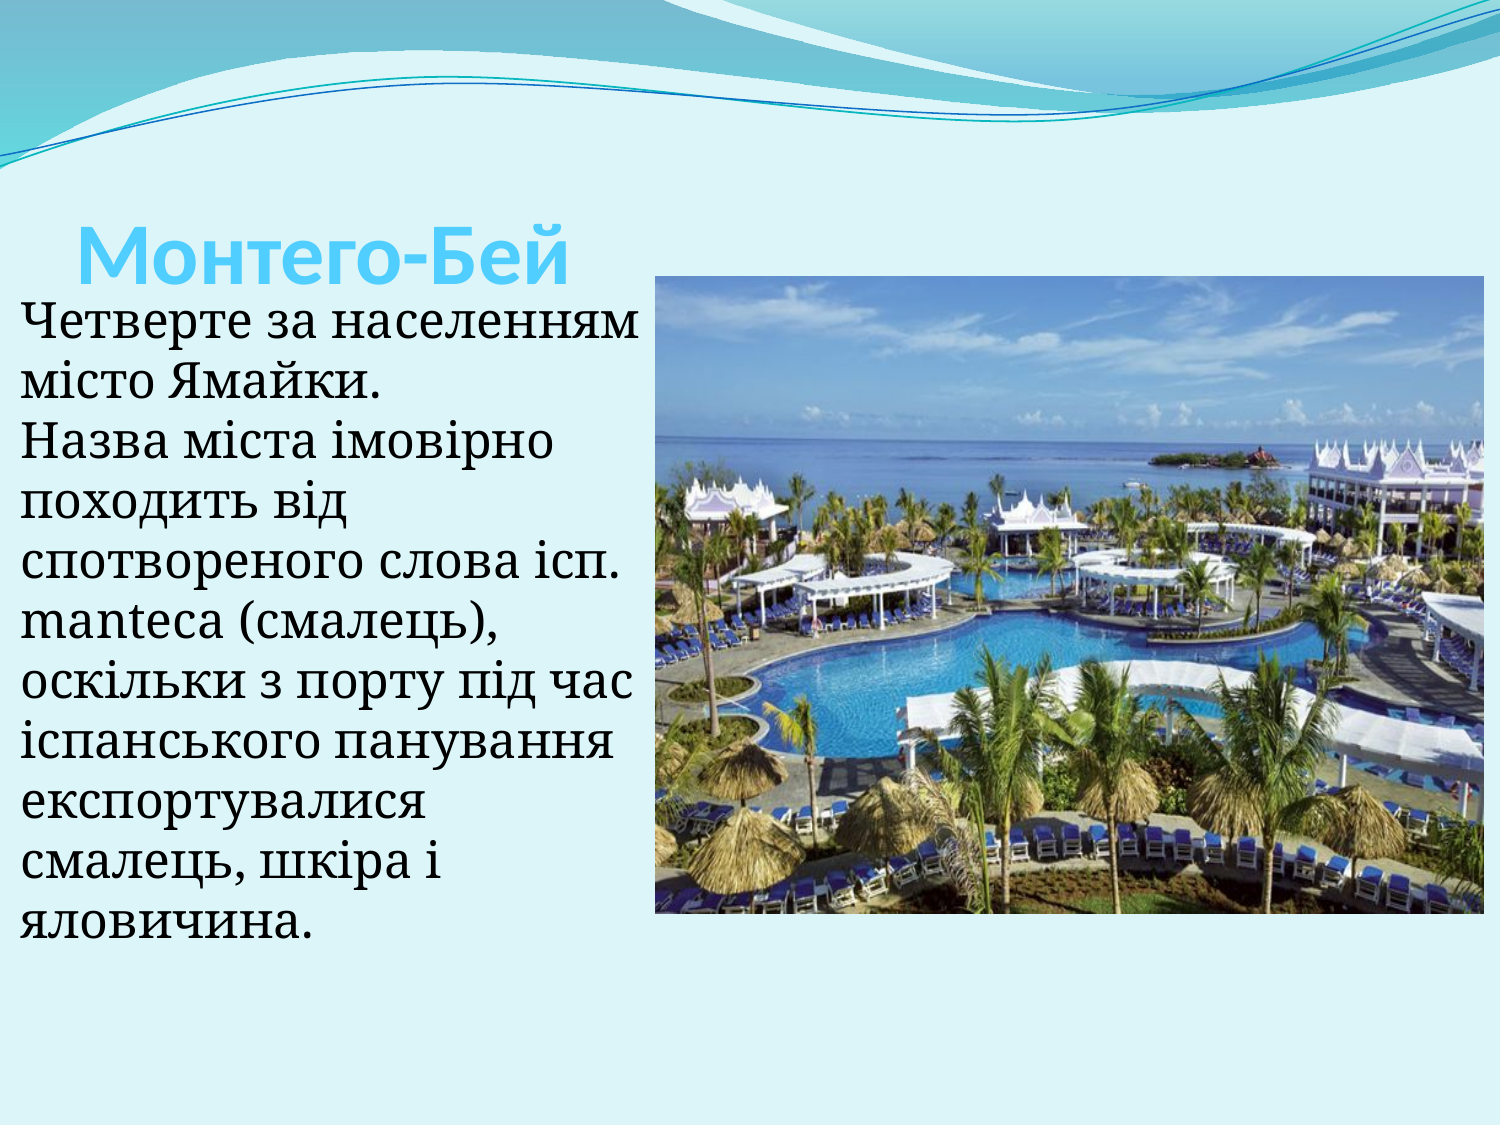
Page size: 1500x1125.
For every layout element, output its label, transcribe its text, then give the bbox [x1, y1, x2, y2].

text_box Четверте за населенням місто Ямайки. Назва міста імовірно походить від спотвореного слова ісп. manteca (смалець), оскільки з порту під час іспанського панування експортувалися смалець, шкіра і яловичина. [5, 281, 656, 956]
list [655, 275, 1484, 915]
title Монтего-Бей [75, 187, 1425, 281]
